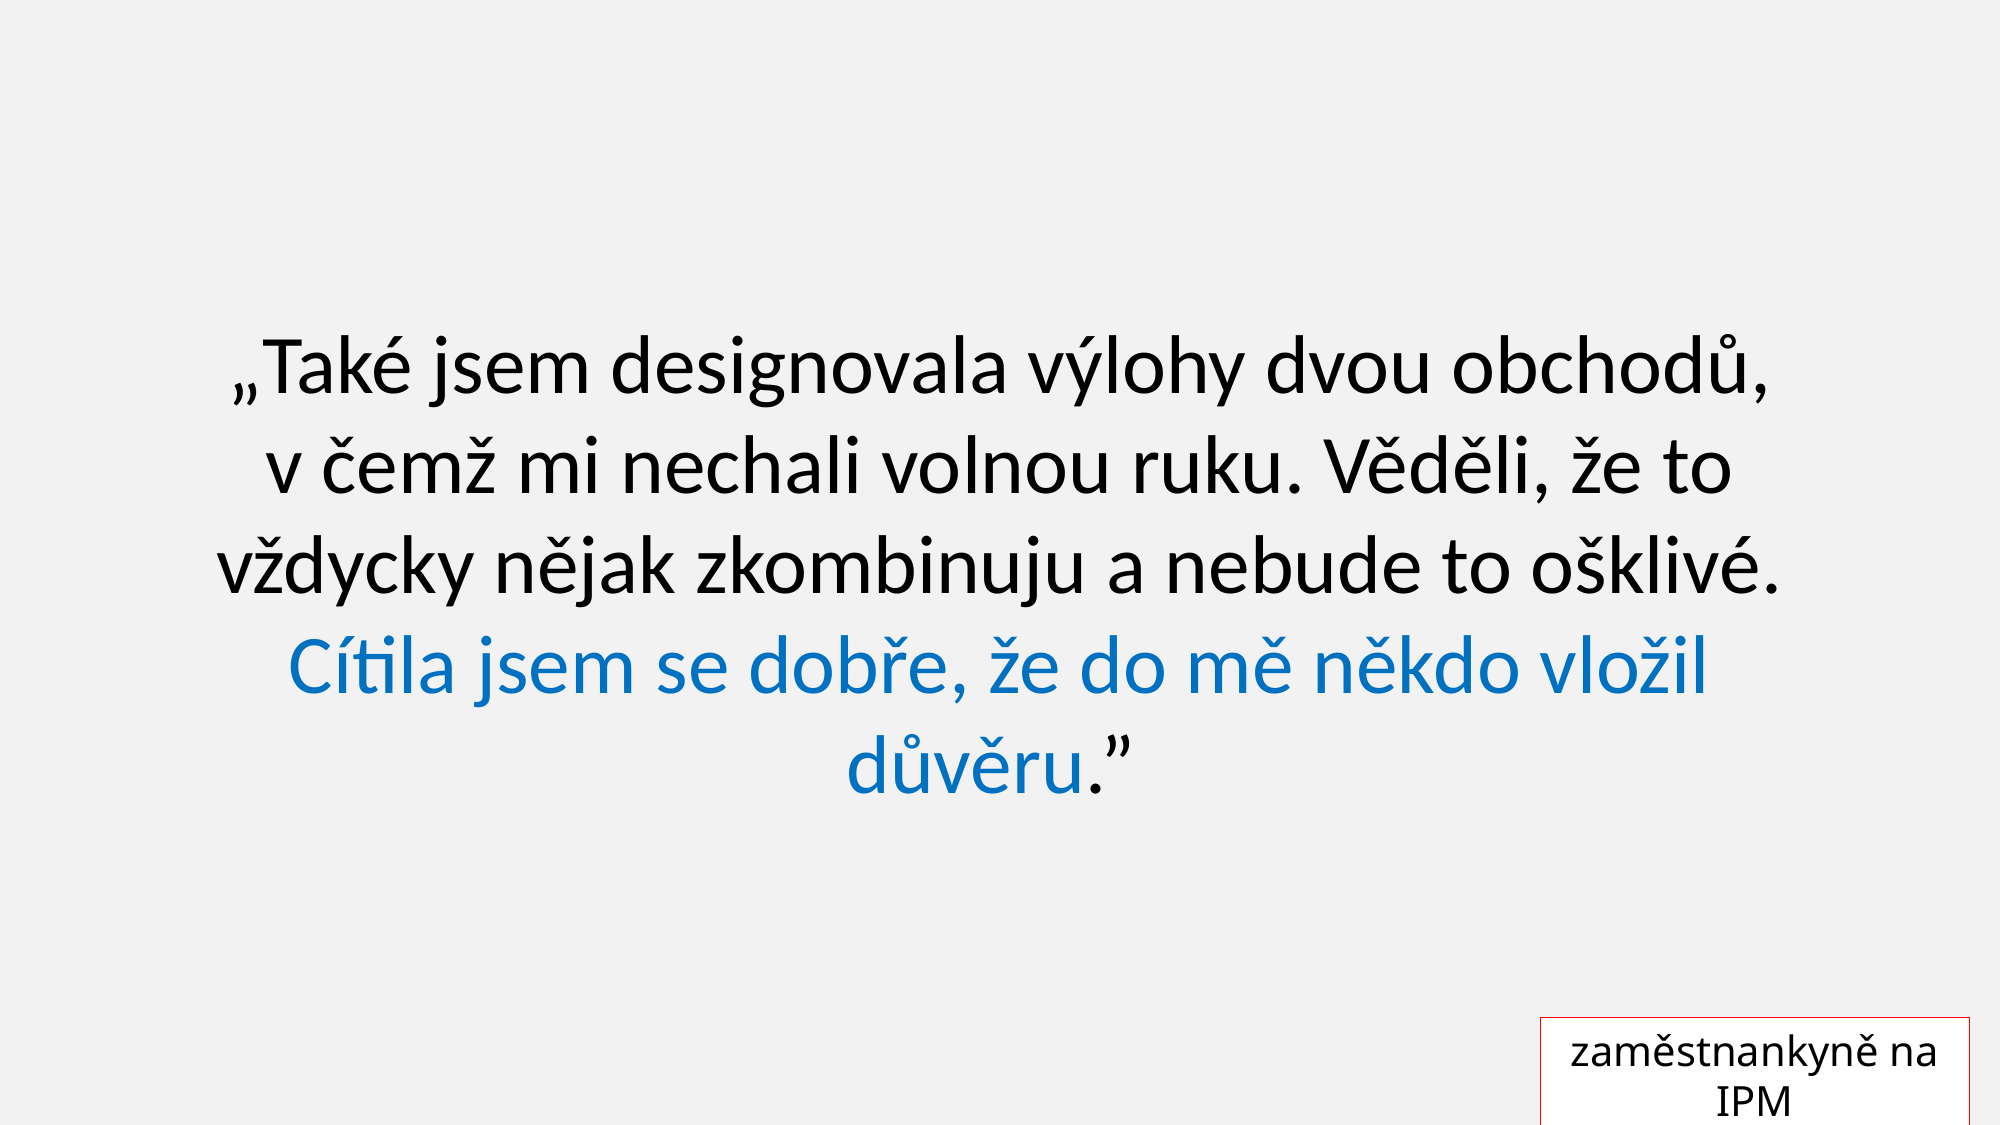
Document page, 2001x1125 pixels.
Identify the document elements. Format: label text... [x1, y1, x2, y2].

text_box zaměstnankyně na IPM [1540, 1017, 1970, 1125]
text_box „Také jsem designovala výlohy dvou obchodů, v čemž mi nechali volnou ruku. Věděli, že to vždycky nějak zkombinuju a nebude to ošklivé. Cítila jsem se dobře, že do mě někdo vložil důvěru.” [193, 302, 1807, 818]
